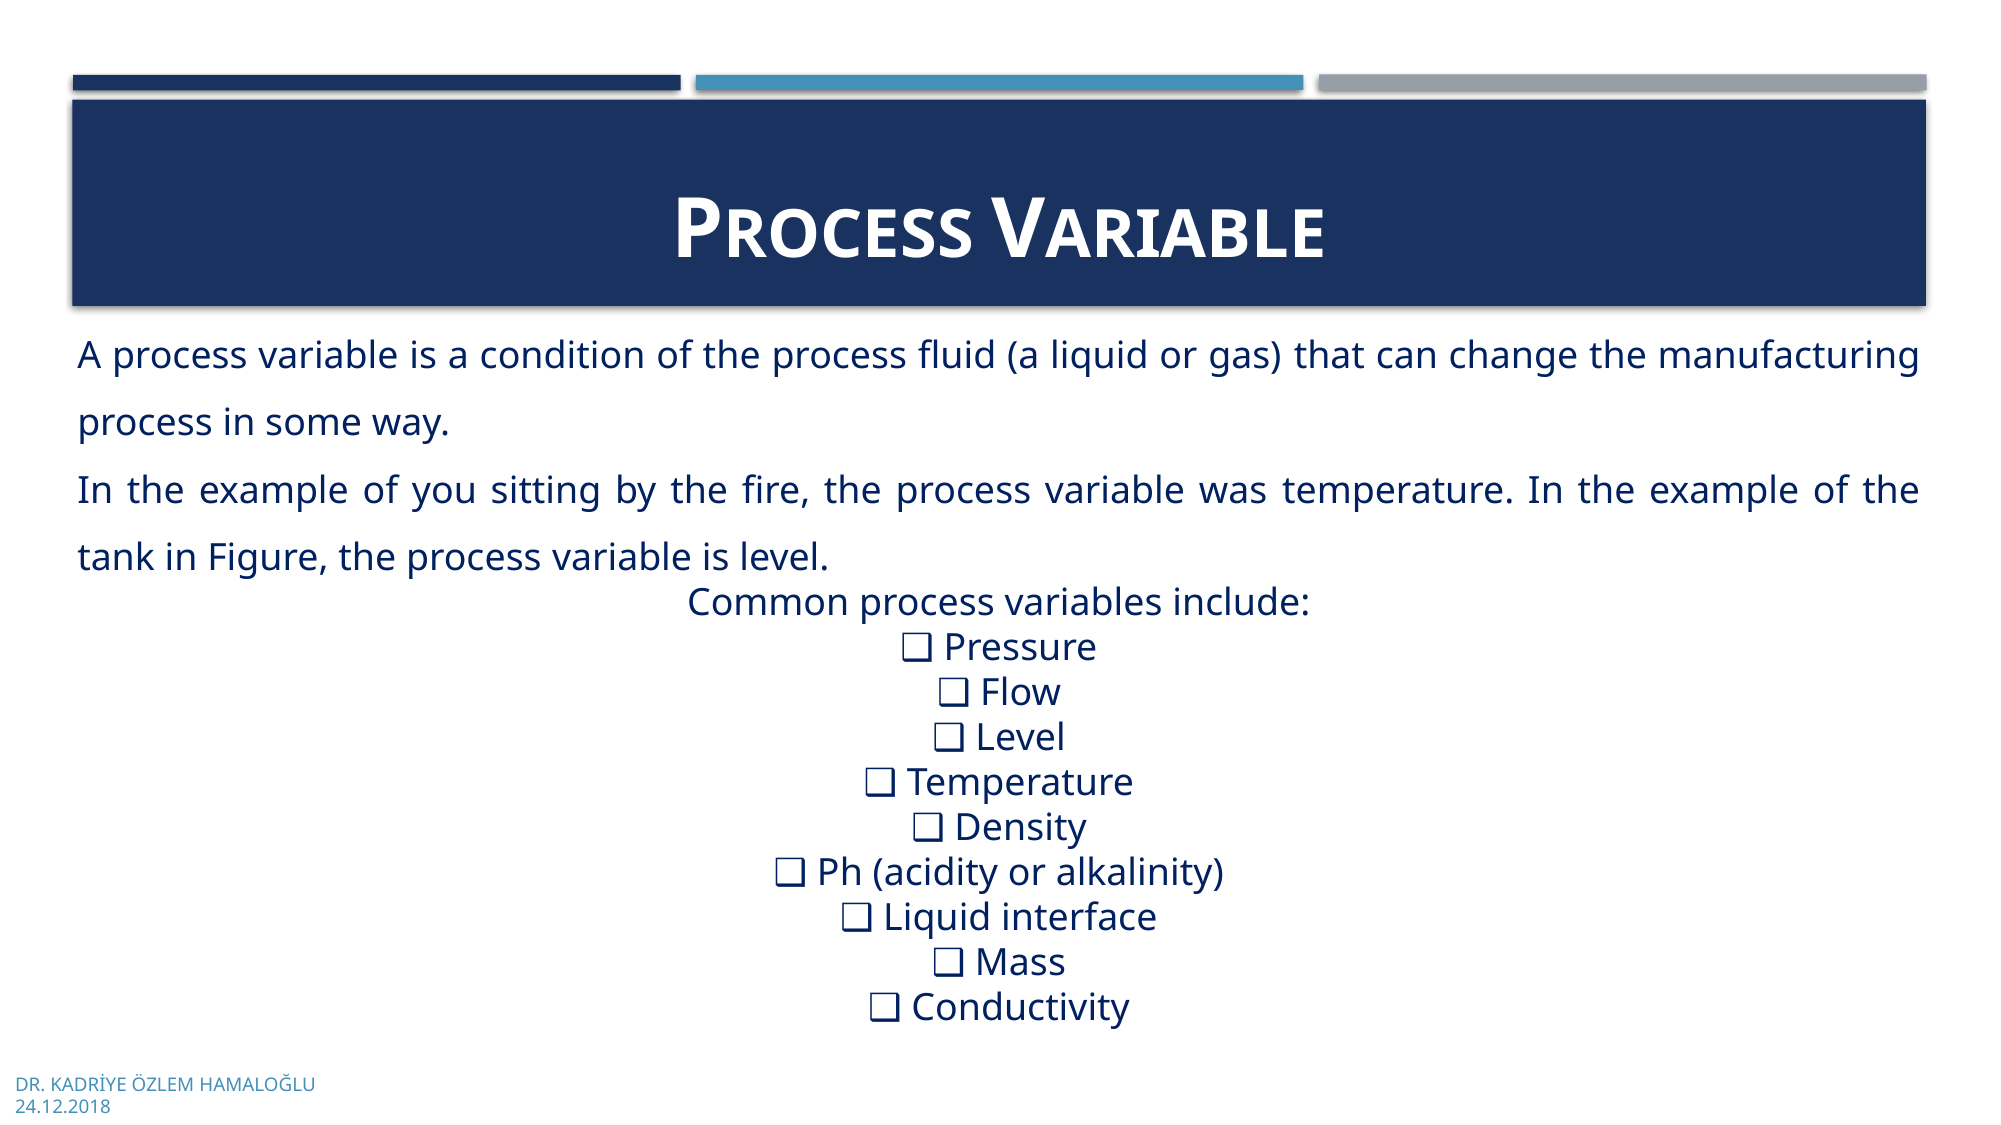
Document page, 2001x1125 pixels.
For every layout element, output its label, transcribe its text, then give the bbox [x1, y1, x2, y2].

title PROCESS VARIABLE [94, 119, 1904, 282]
footer DR. KADRİYE ÖZLEM HAMALOĞLU 24.12.2018 [0, 1065, 1135, 1125]
text_box A process variable is a condition of the process fluid (a liquid or gas) that can change the manufacturing process in some way. In the example of you sitting by the fire, the process variable was temperature. In the example of the tank in Figure, the process variable is level. Common process variables include: ❑ Pressure ❑ Flow ❑ Level ❑ Temperature ❑ Density ❑ Ph (acidity or alkalinity) ❑ Liquid interface ❑ Mass ❑ Conductivity [62, 300, 1936, 1036]
